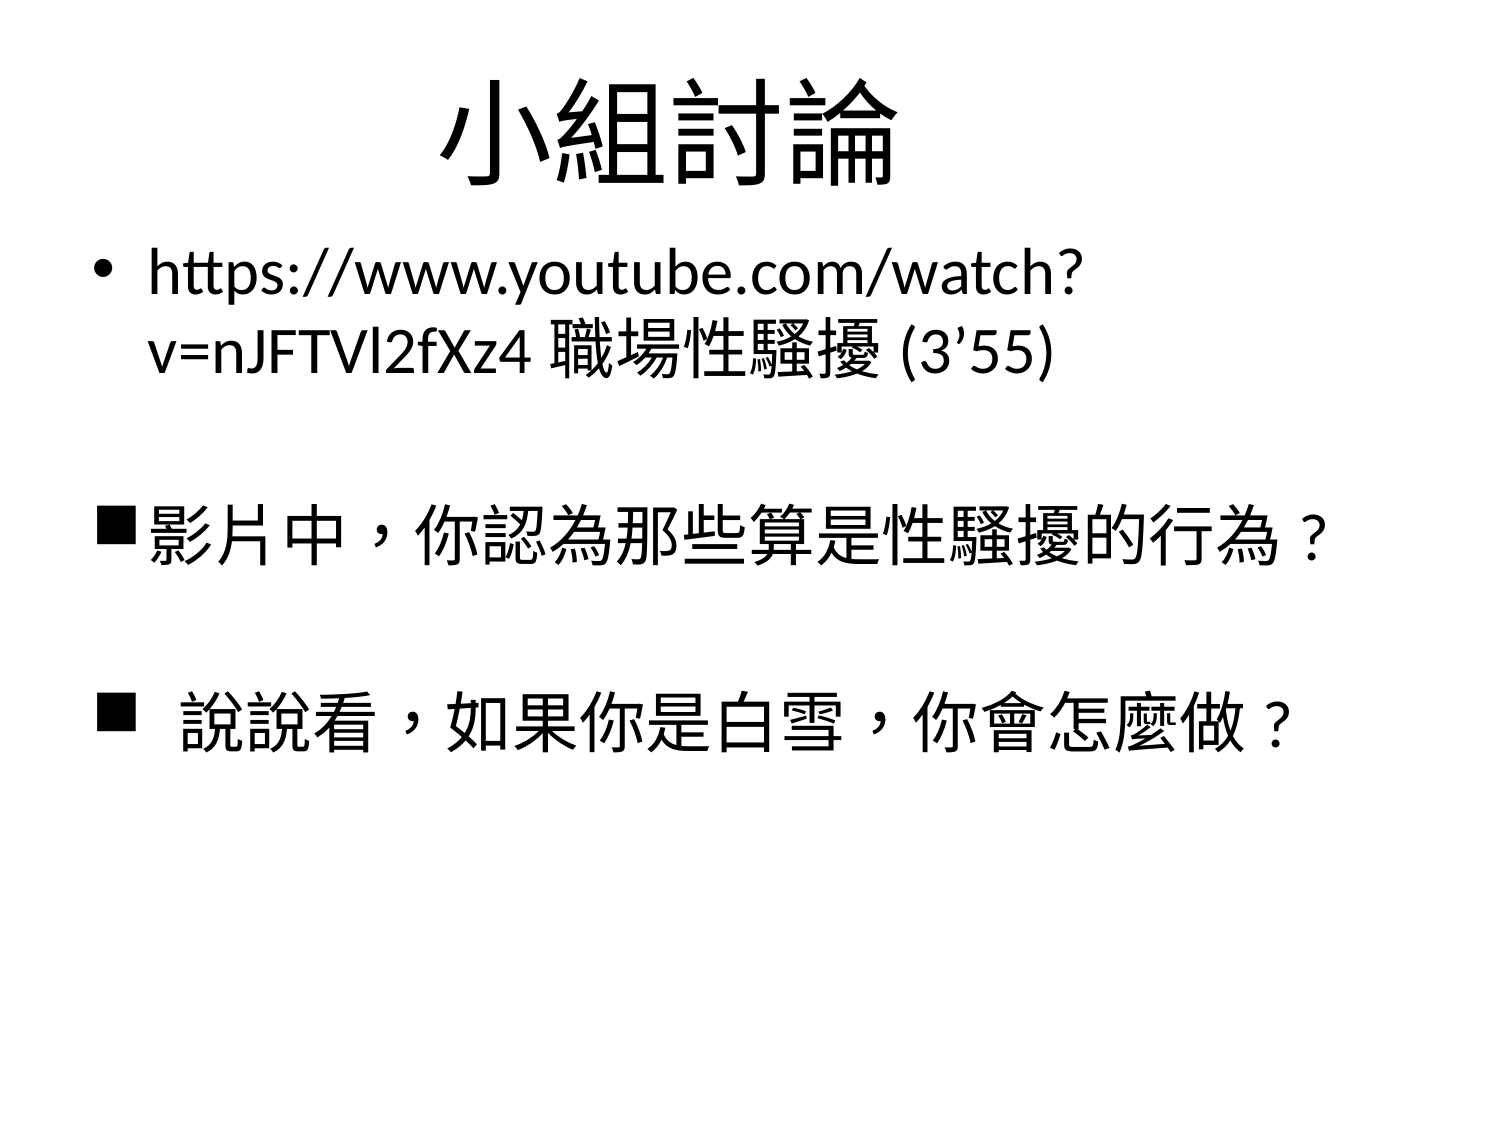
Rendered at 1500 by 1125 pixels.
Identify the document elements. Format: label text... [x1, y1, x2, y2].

list https://www.youtube.com/watch?v=nJFTVl2fXz4職場性騷擾(3’55) 影片中，你認為那些算是性騷擾的行為? 說說看，如果你是白雪，你會怎麼做? [76, 219, 1388, 1015]
title 小組討論 [75, 52, 1263, 209]
